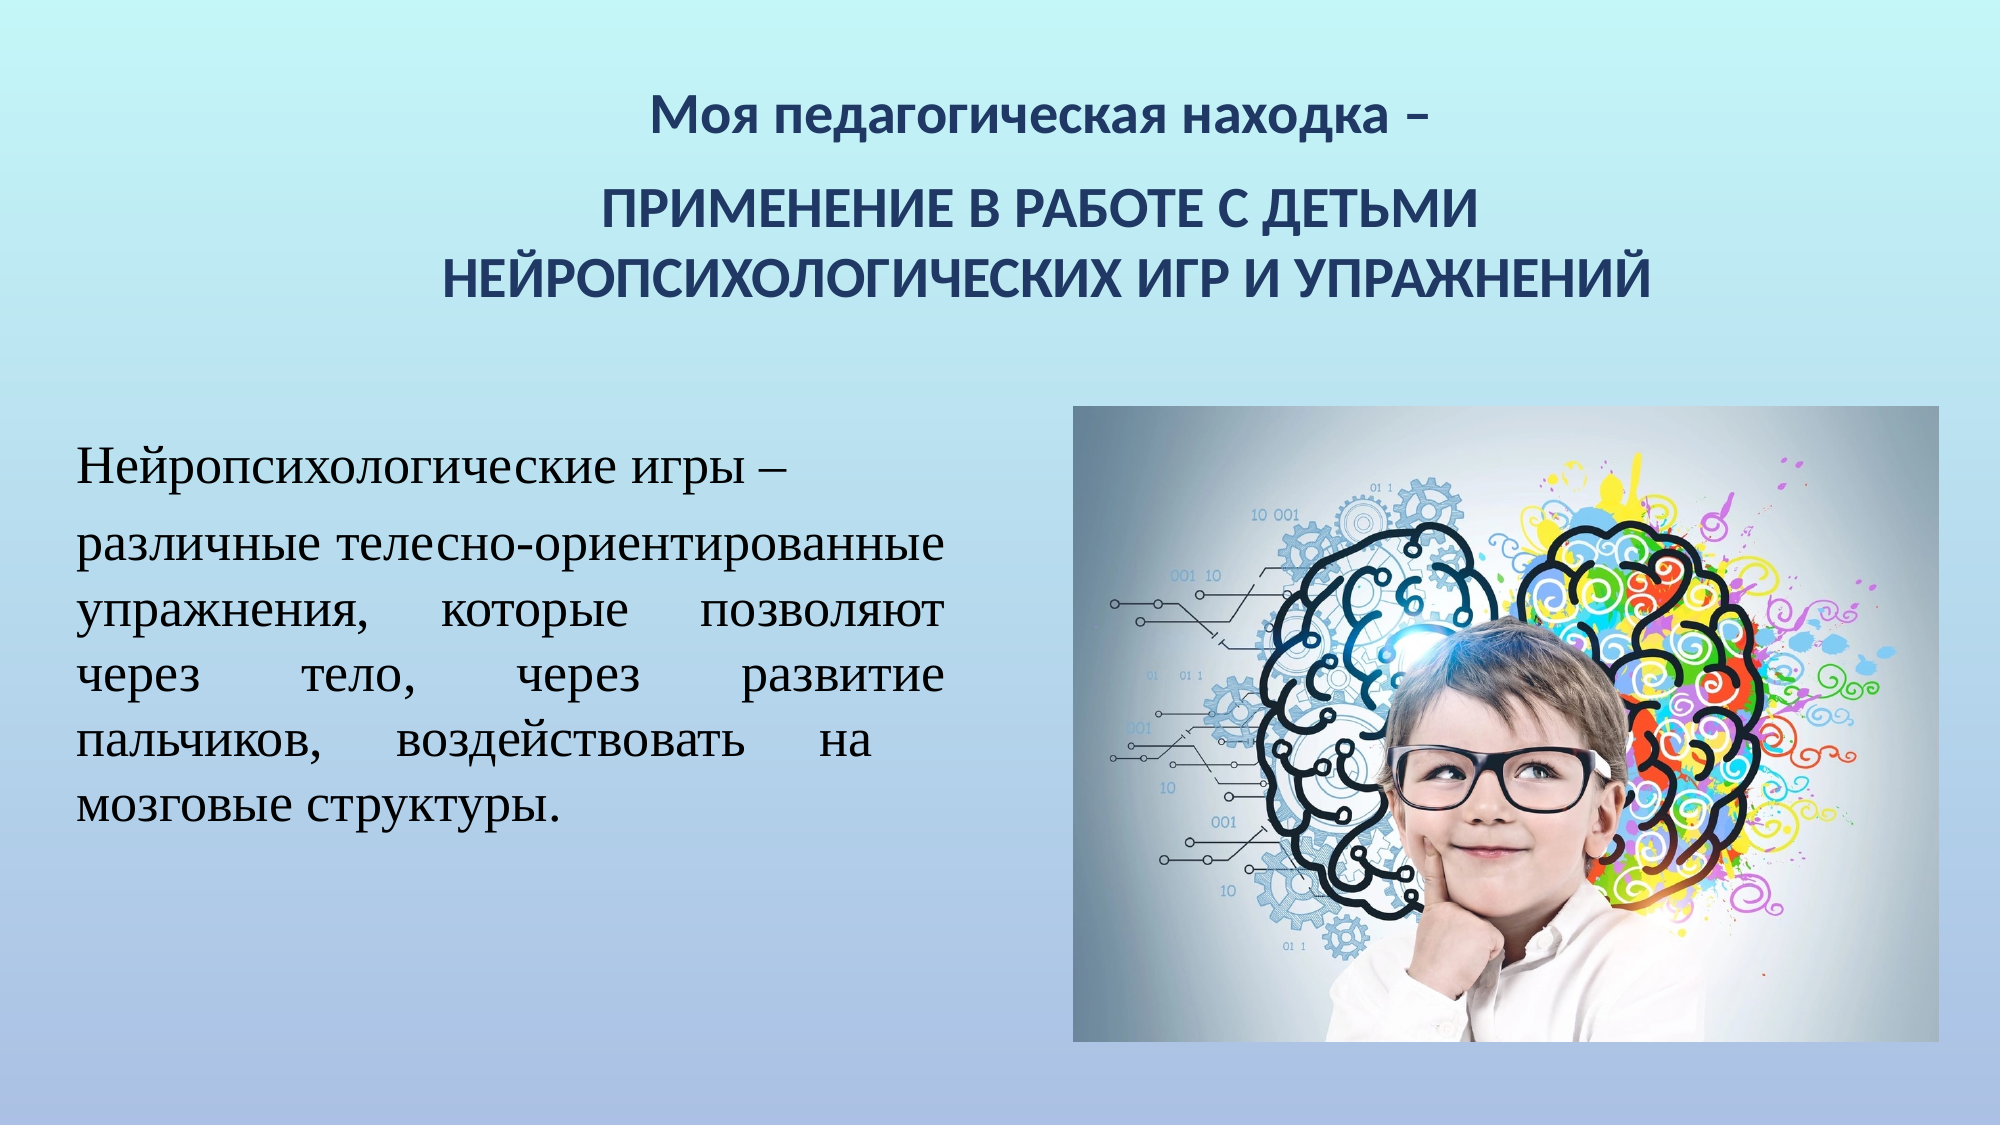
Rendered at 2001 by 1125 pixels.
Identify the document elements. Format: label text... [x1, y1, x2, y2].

picture [1073, 406, 1939, 1042]
list Нейропсихологические игры – различные телесно-ориентированные упражнения, которые позволяют через тело, через развитие пальчиков, воздействовать на мозговые структуры. [61, 343, 962, 1042]
text_box Моя педагогическая находка – ПРИМЕНЕНИЕ В РАБОТЕ С ДЕТЬМИ НЕЙРОПСИХОЛОГИЧЕСКИХ ИГР И УПРАЖНЕНИЙ [427, 67, 1668, 318]
